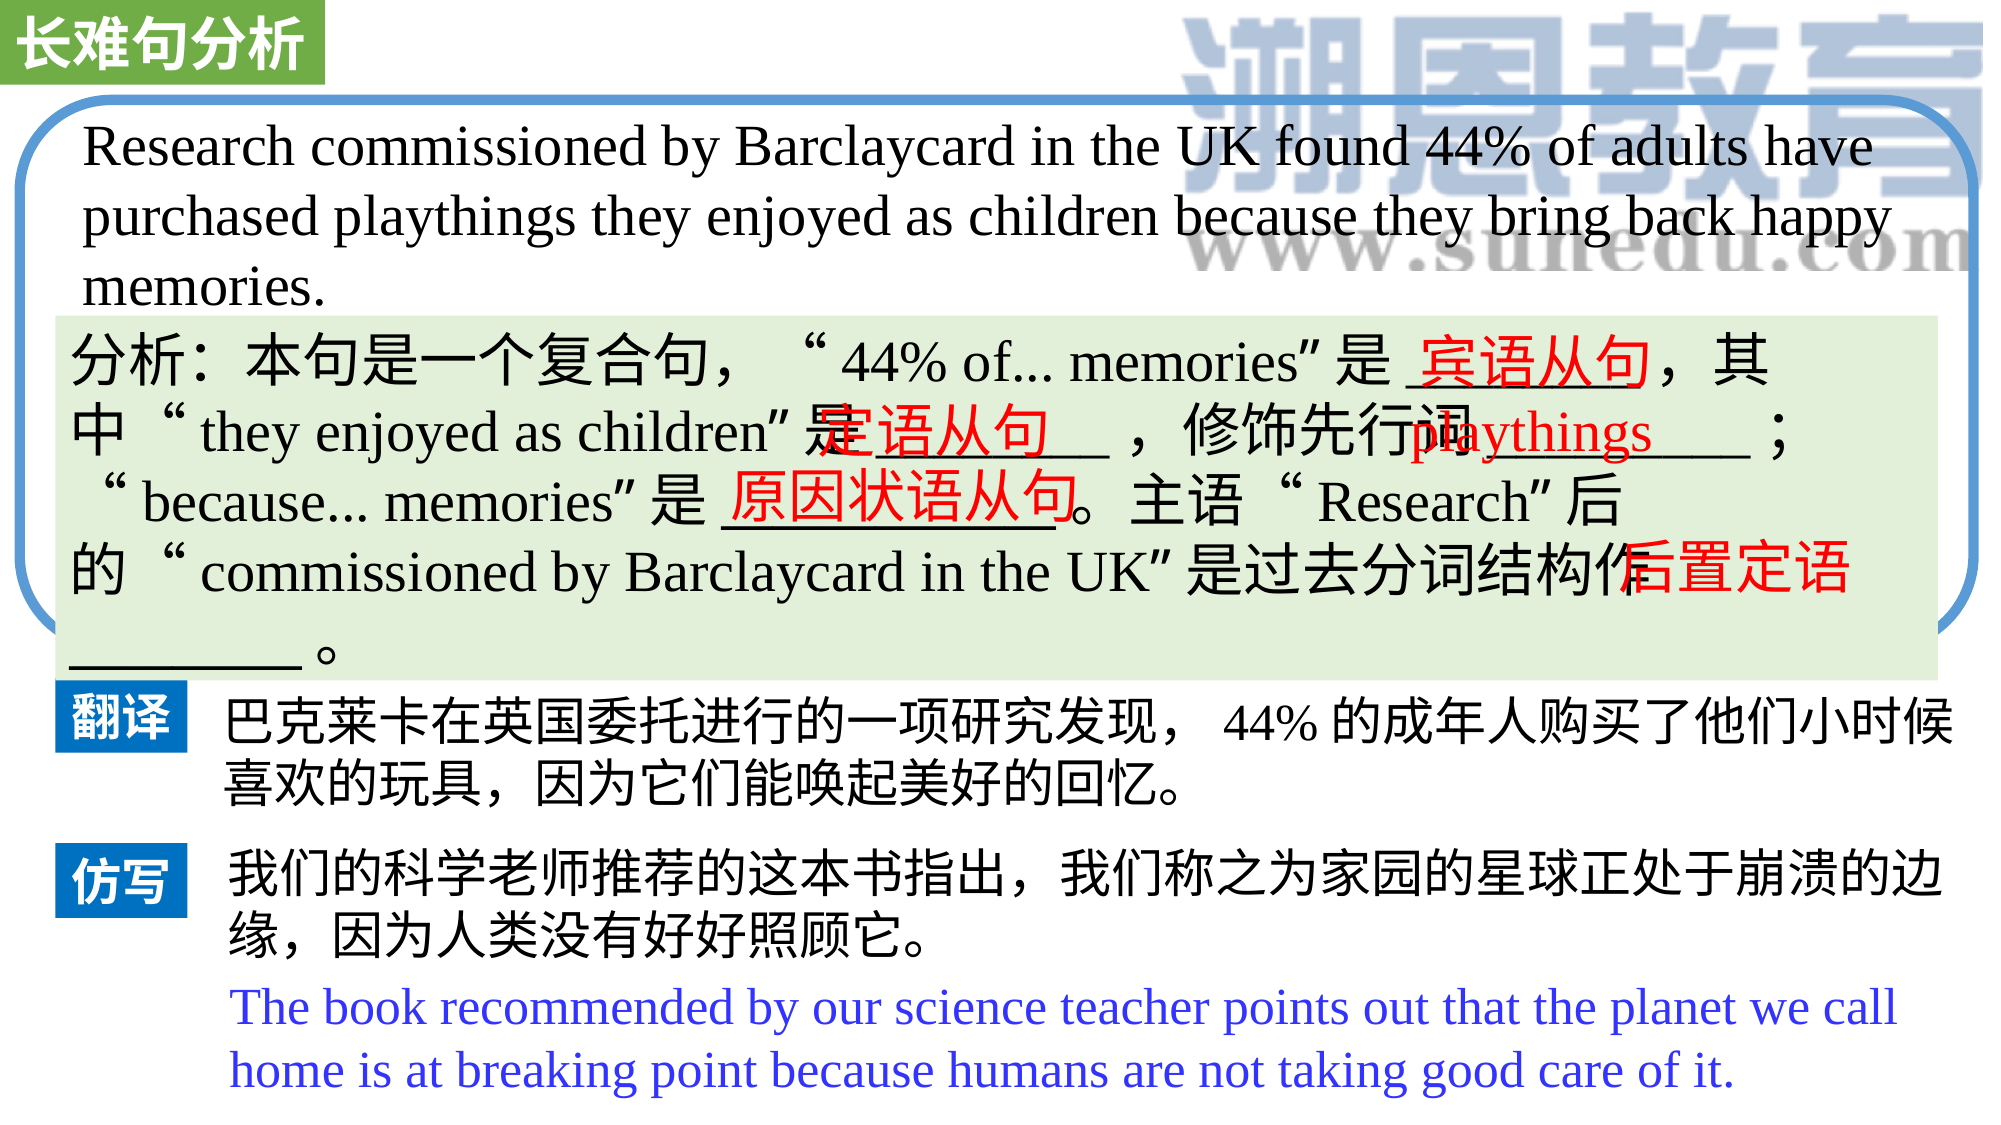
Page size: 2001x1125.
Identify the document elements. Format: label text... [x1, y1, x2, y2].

text_box 我们的科学老师推荐的这本书指出，我们称之为家园的星球正处于崩溃的边缘，因为人类没有好好照顾它。 [212, 833, 1989, 973]
text_box 后置定语 [1603, 523, 1912, 608]
text_box playthings [1395, 385, 1691, 471]
text_box 翻译 [55, 681, 188, 753]
text_box Research commissioned by Barclaycard in the UK found 44% of adults have purchased playthings they enjoyed as children because they bring back happy memories. [68, 99, 1974, 325]
text_box 定语从句 [803, 387, 1084, 451]
text_box 宾语从句 [1378, 317, 1696, 403]
text_box [19, 110, 68, 628]
text_box 巴克莱卡在英国委托进行的一项研究发现，44%的成年人购买了他们小时候喜欢的玩具，因为它们能唤起美好的回忆。 [207, 680, 1994, 821]
text_box The book recommended by our science teacher points out that the planet we call home is at breaking point because humans are not taking good care of it. [214, 965, 1989, 1106]
text_box 原因状语从句 [715, 451, 1135, 537]
text_box 长难句分析 [0, 0, 326, 85]
picture [1178, 10, 1983, 271]
text_box 仿写 [55, 843, 188, 918]
text_box 分析：本句是一个复合句，“44% of... memories”是________，其中“they enjoyed as children”是________，修饰先行词_________；“because... memories”是_____________。主语“Research”后的“commissioned by Barclaycard in the UK”是过去分词结构作_________。 [55, 315, 1938, 681]
text_box [1938, 325, 1974, 629]
